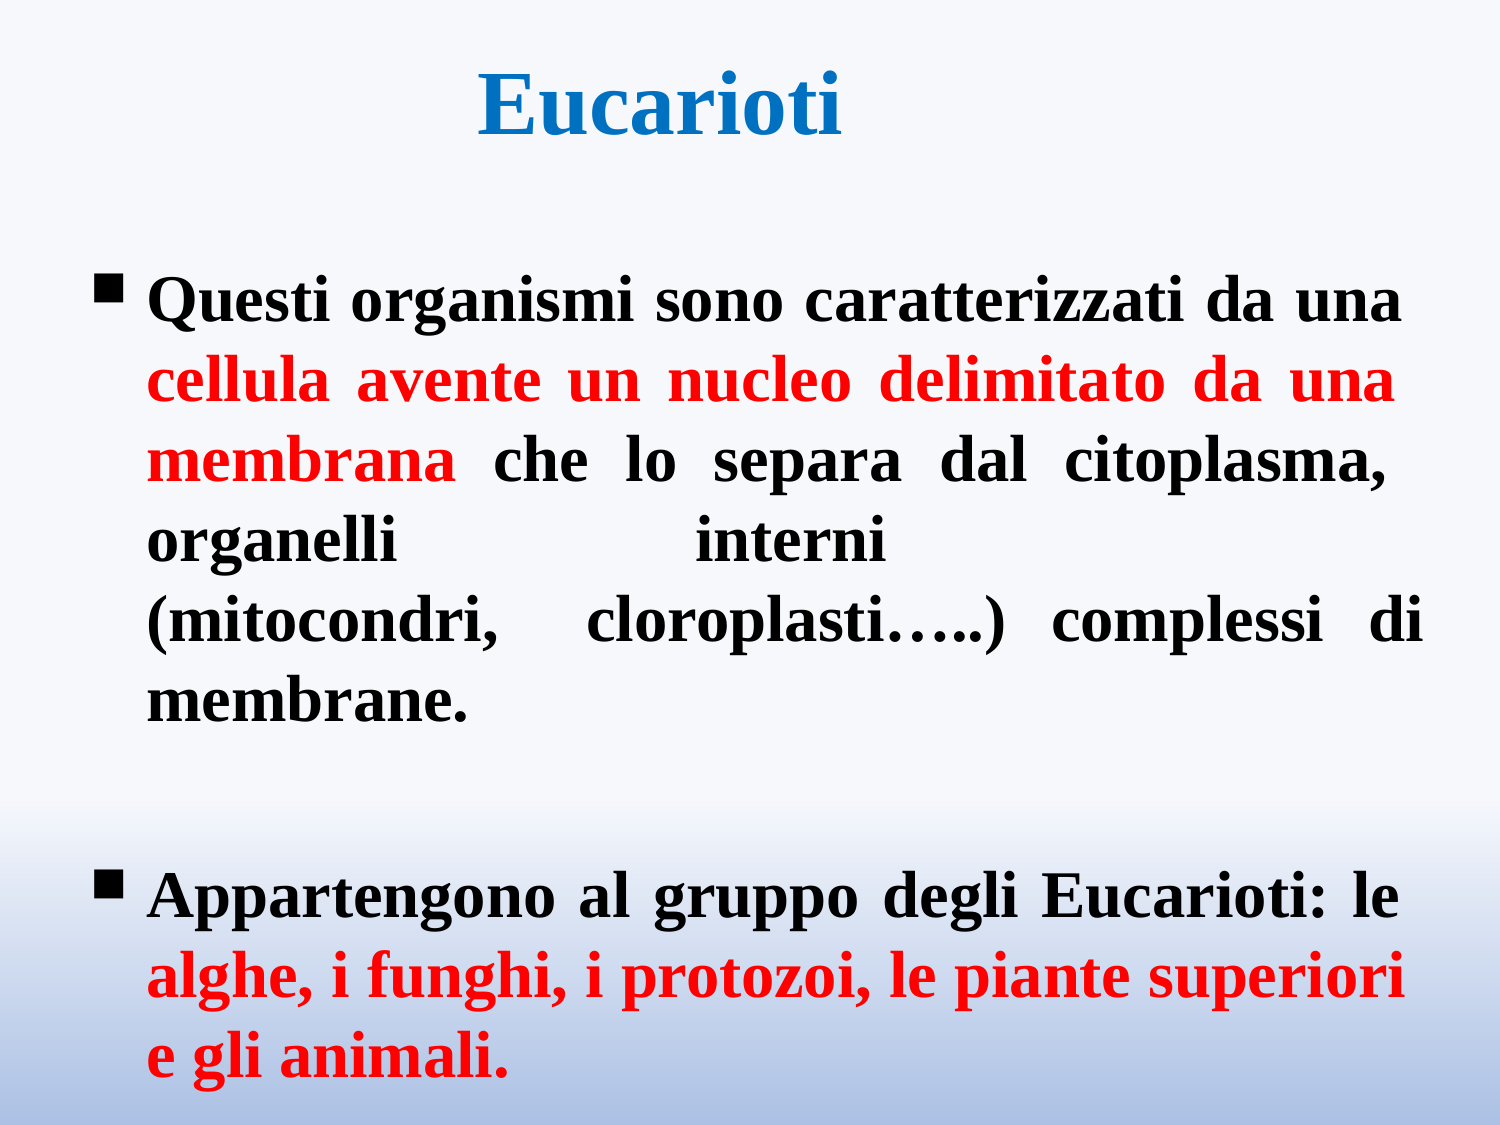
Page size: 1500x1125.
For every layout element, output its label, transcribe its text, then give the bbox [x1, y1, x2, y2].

title Eucarioti [474, 2, 998, 192]
text_box Questi organismi sono caratterizzati da una cellula avente un nucleo delimitato da una membrana che lo separa dal citoplasma, organelli interni (mitocondri, cloroplasti…..) complessi di membrane. Appartengono al gruppo degli Eucarioti: le alghe, i funghi, i protozoi, le piante superiori e gli animali. [87, 253, 1425, 1091]
